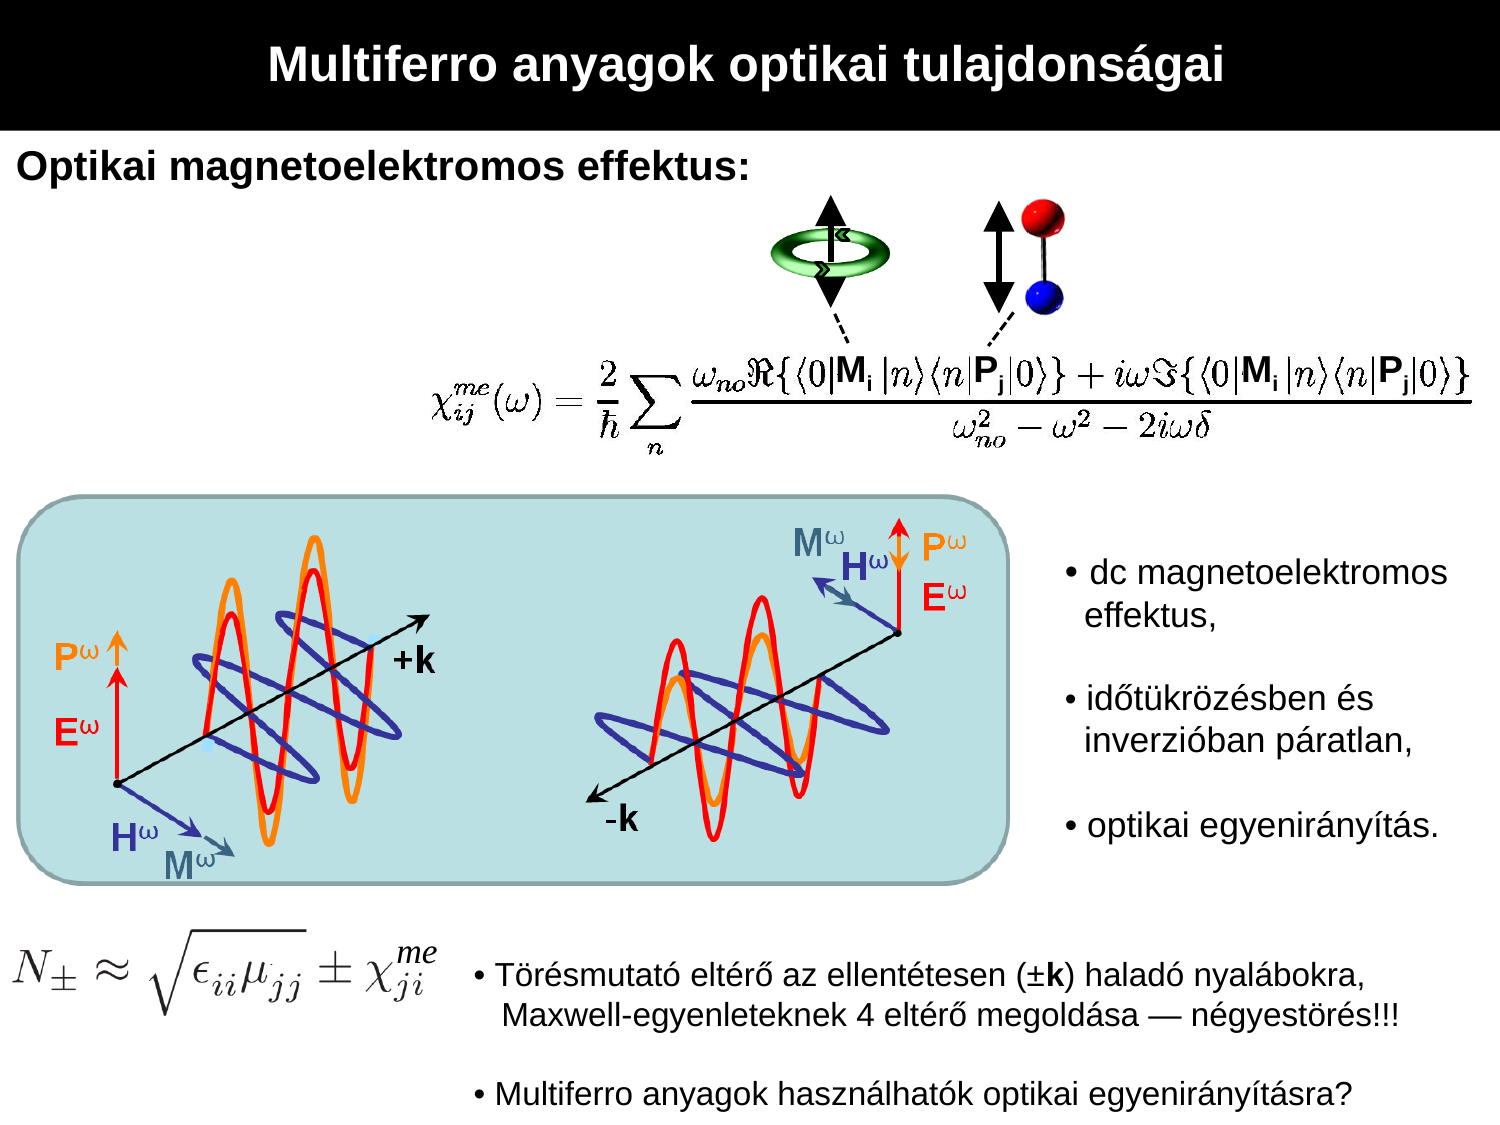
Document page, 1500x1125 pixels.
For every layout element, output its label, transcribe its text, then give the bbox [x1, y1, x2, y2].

text_box [0, 0, 1500, 133]
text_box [416, 337, 1476, 457]
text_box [834, 313, 849, 344]
picture [12, 493, 1015, 888]
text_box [6, 928, 426, 1020]
text_box • Törésmutató eltérő az ellentétesen (±k) haladó nyalábokra, Maxwell-egyenleteknek 4 eltérő megoldása — négyestörés!!! • Multiferro anyagok használhatók optikai egyenirányításra? [458, 945, 1417, 1125]
text_box Optikai magnetoelektromos effektus: [1, 131, 767, 249]
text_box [988, 312, 1014, 347]
text_box me [381, 920, 453, 978]
text_box • dc magnetoelektromos effektus, • időtükrözésben és inverzióban páratlan, • optikai egyenirányítás. [1050, 535, 1475, 853]
text_box Multiferro anyagok optikai tulajdonságai [252, 24, 1242, 99]
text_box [767, 194, 894, 309]
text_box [998, 190, 1072, 321]
